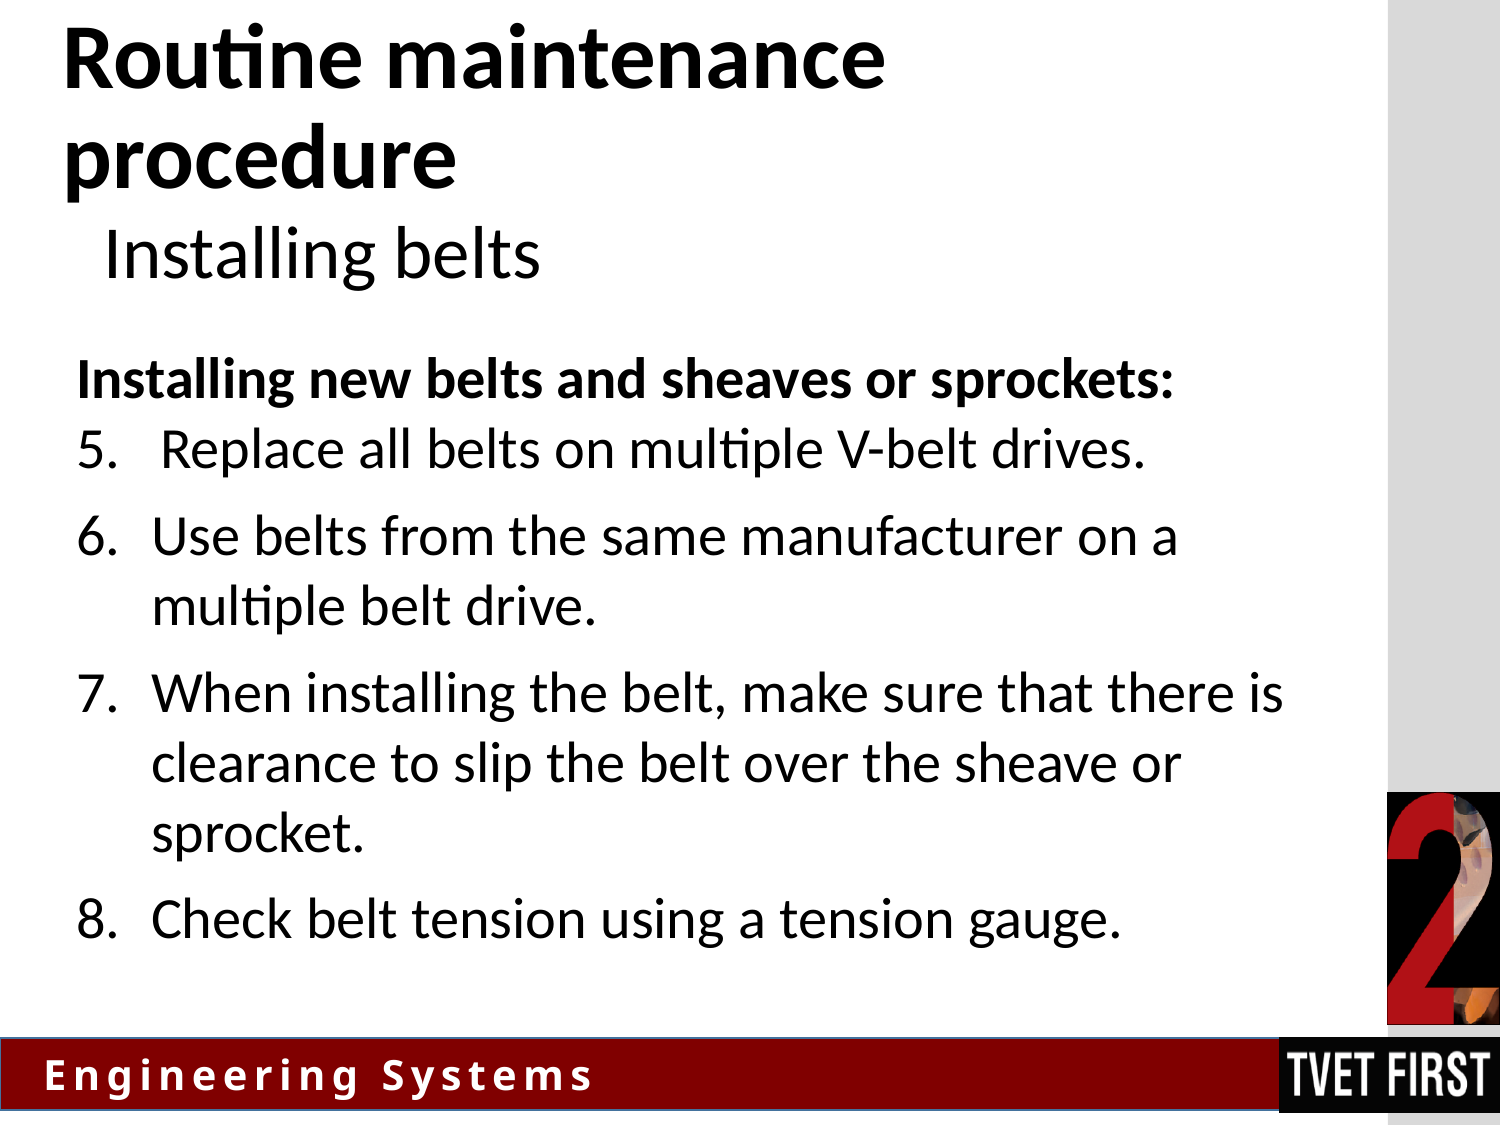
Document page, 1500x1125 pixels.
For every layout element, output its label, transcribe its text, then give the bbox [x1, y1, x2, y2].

text_box Installing new belts and sheaves or sprockets: Replace all belts on multiple V-belt drives. Use belts from the same manufacturer on a multiple belt drive. When installing the belt, make sure that there is clearance to slip the belt over the sheave or sprocket. Check belt tension using a tension gauge. [61, 333, 1377, 958]
text_box Installing belts [88, 196, 1365, 301]
picture [1279, 1037, 1500, 1113]
picture [1387, 792, 1500, 1025]
title Routine maintenance procedure [47, 0, 1315, 218]
